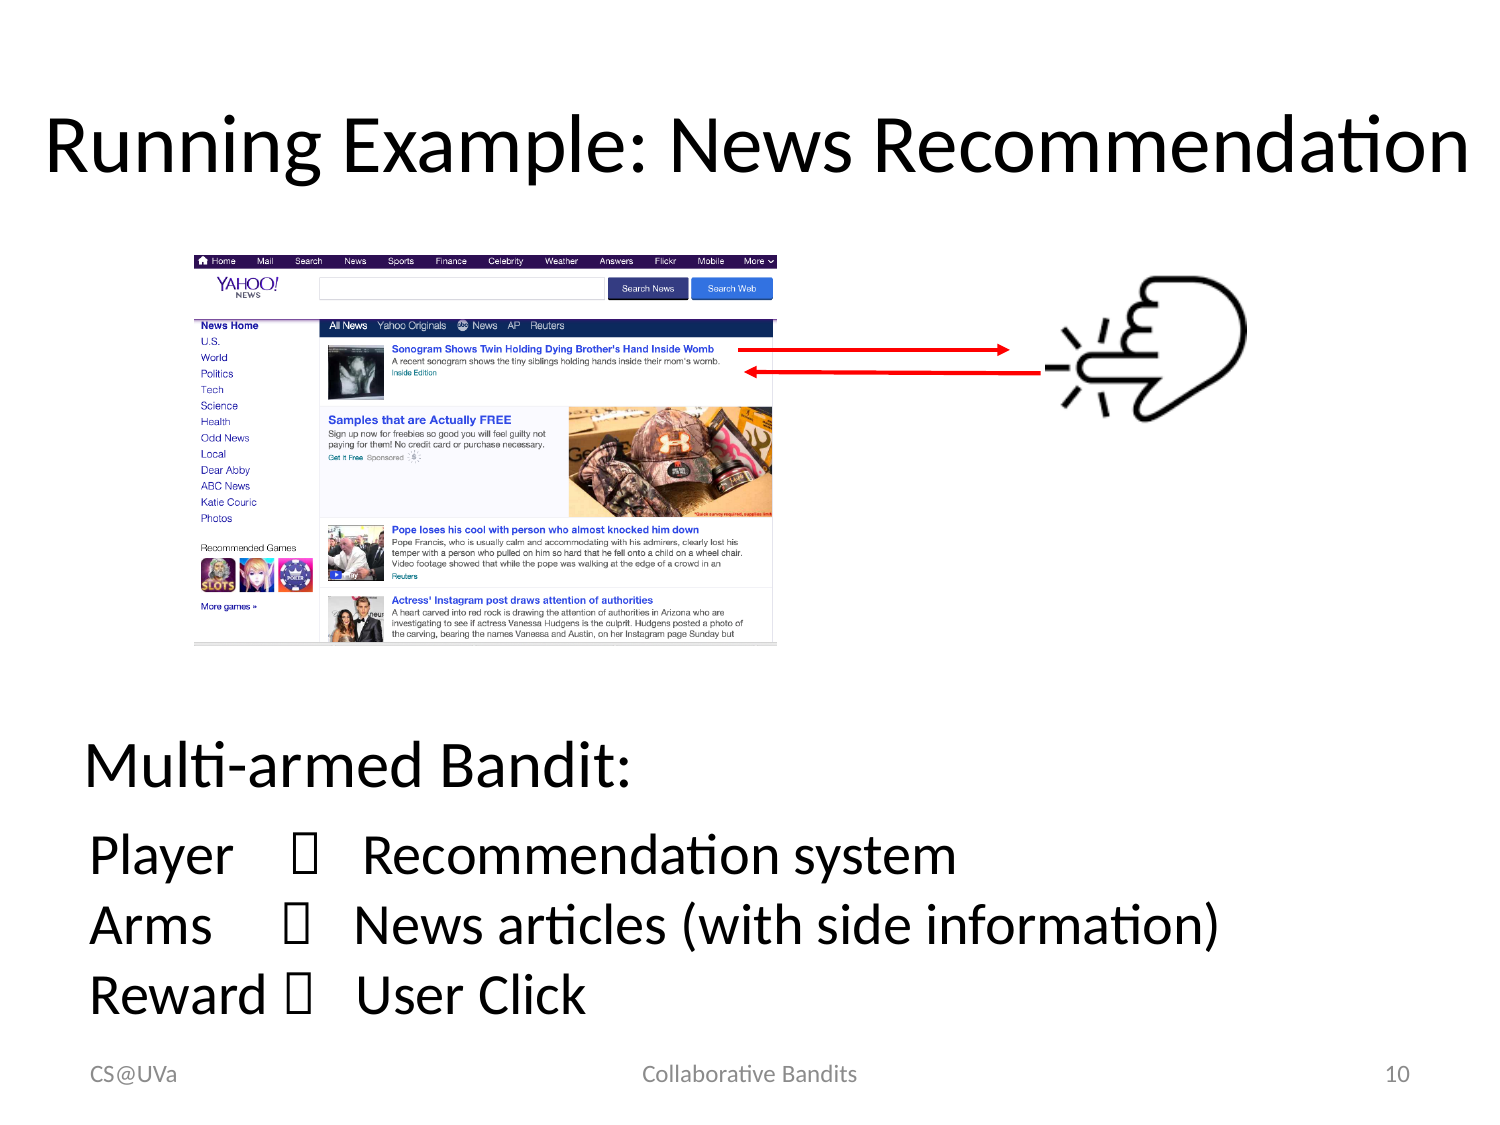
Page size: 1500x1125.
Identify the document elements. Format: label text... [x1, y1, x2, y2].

title Running Example: News Recommendation [29, 45, 1500, 233]
text_box Multi-armed Bandit: [68, 713, 988, 809]
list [194, 255, 778, 646]
text_box Player  Recommendation system Arms  News articles (with side information) Reward  User Click [74, 808, 1316, 1079]
picture [1045, 252, 1247, 454]
footer Collaborative Bandits [512, 1042, 988, 1103]
slide_number CS@UVa [75, 1042, 425, 1103]
slide_number 9 [1074, 1042, 1425, 1103]
